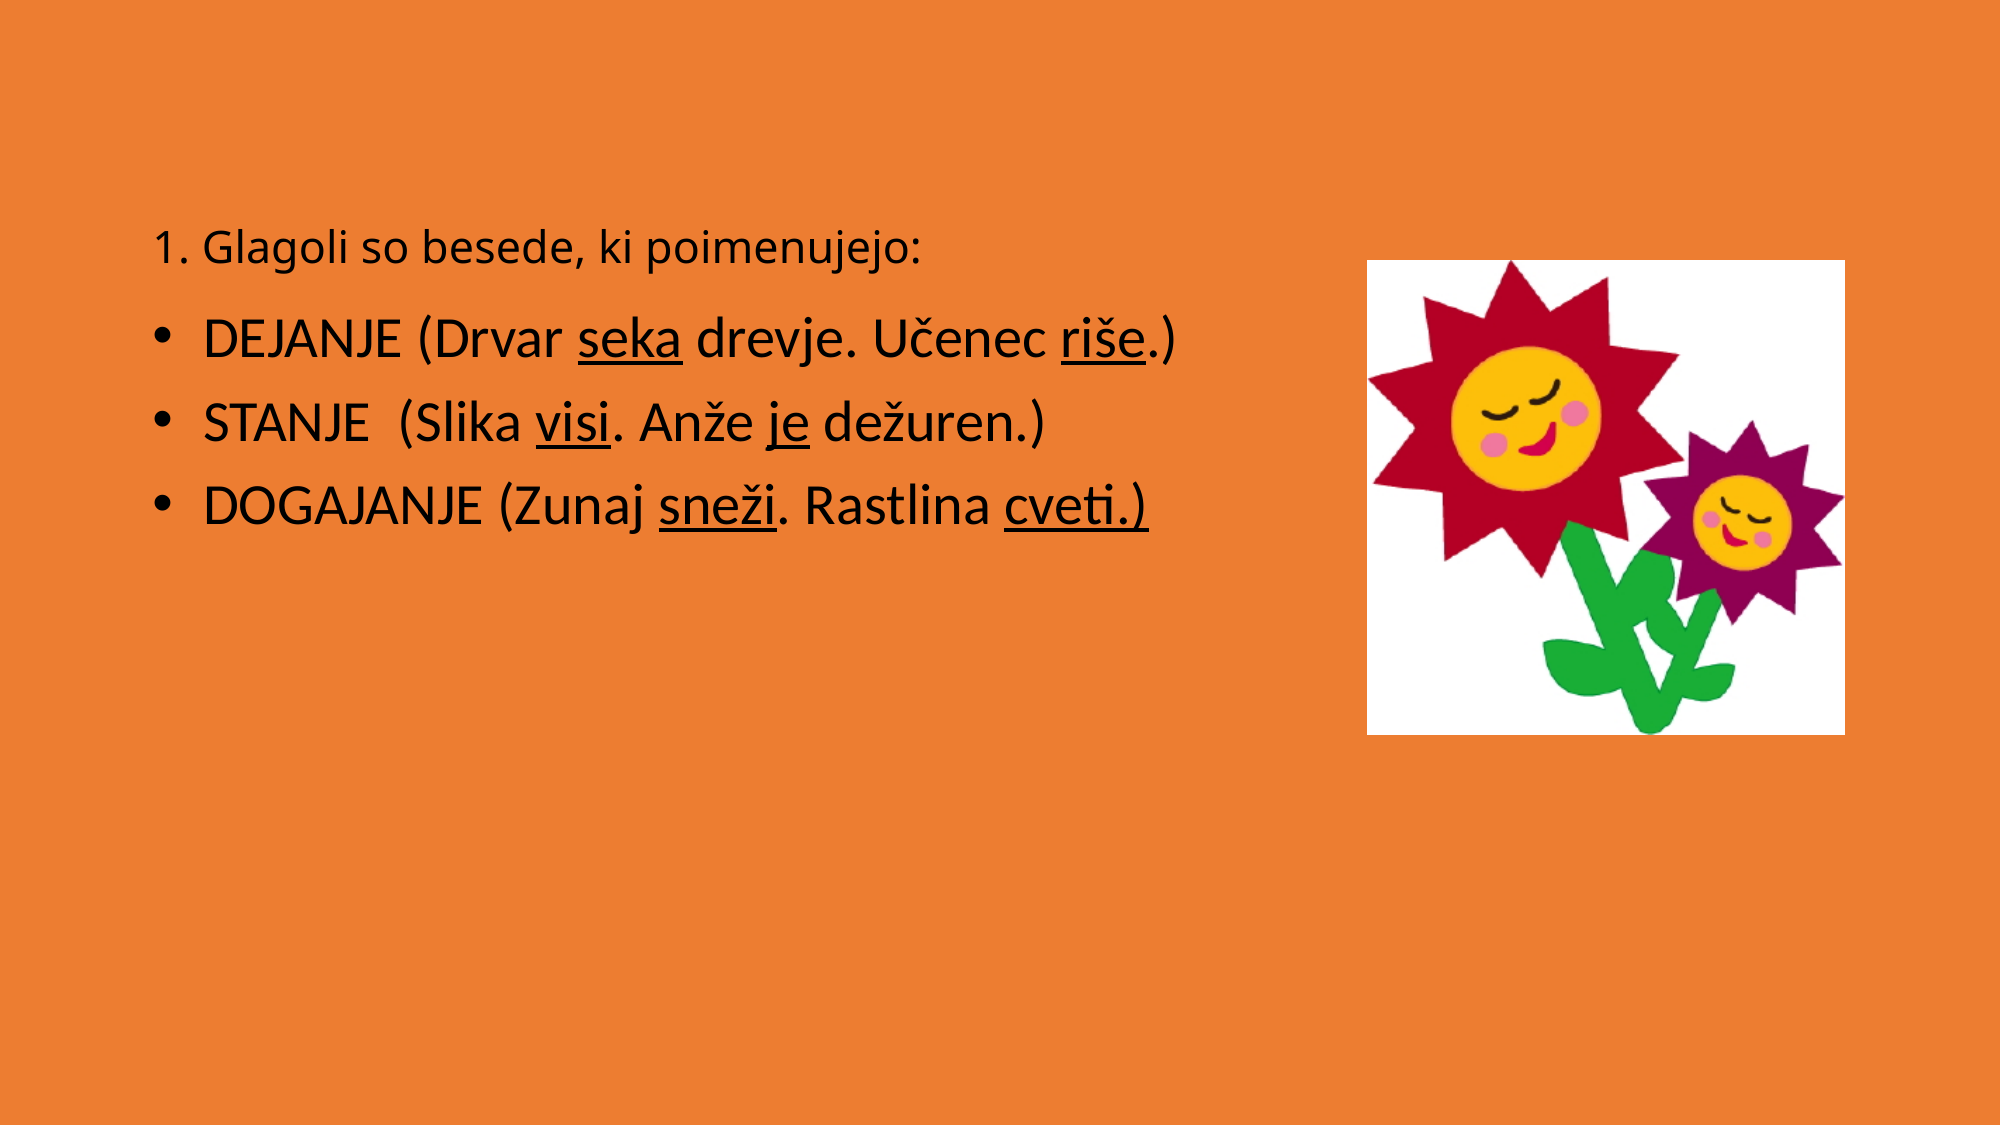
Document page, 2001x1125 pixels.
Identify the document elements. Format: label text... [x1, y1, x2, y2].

list DEJANJE (Drvar seka drevje. Učenec riše.) STANJE (Slika visi. Anže je dežuren.) DOGAJANJE (Zunaj sneži. Rastlina cveti.) [137, 299, 1863, 1014]
title 1. Glagoli so besede, ki poimenujejo: [137, 216, 1863, 299]
picture [1367, 260, 1845, 735]
